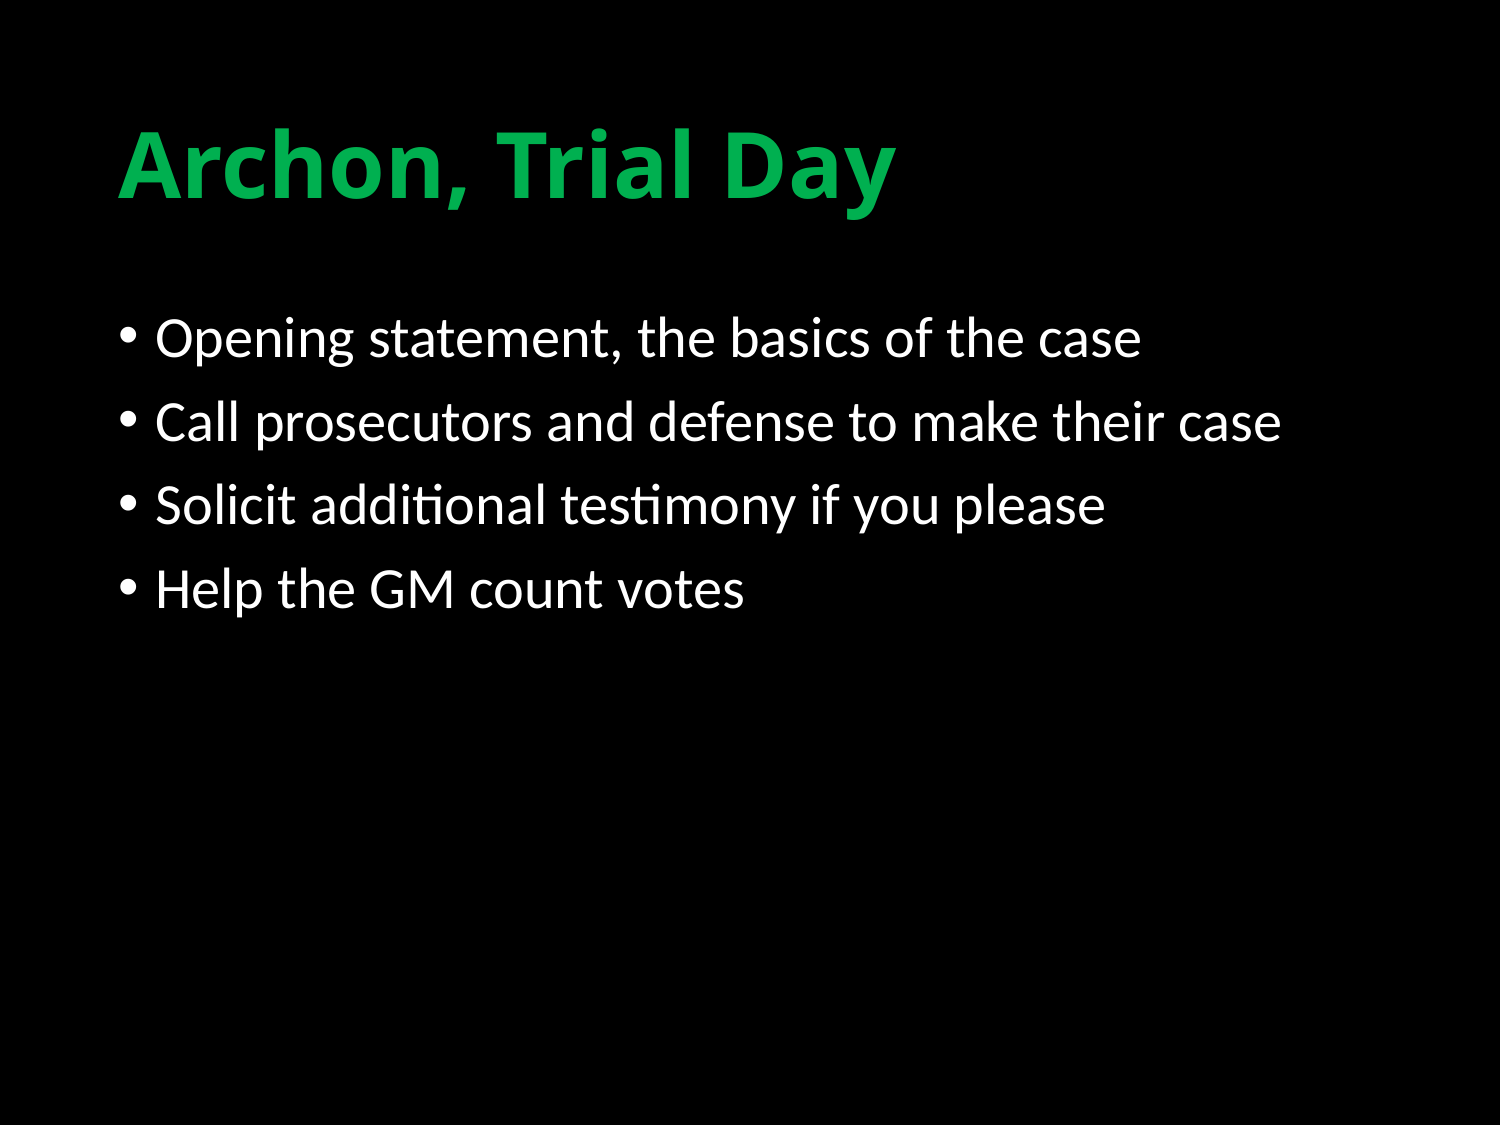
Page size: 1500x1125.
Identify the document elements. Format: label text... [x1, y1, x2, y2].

list Opening statement, the basics of the case Call prosecutors and defense to make their case Solicit additional testimony if you please Help the GM count votes [103, 299, 1397, 1014]
title Archon, Trial Day [103, 59, 1397, 278]
